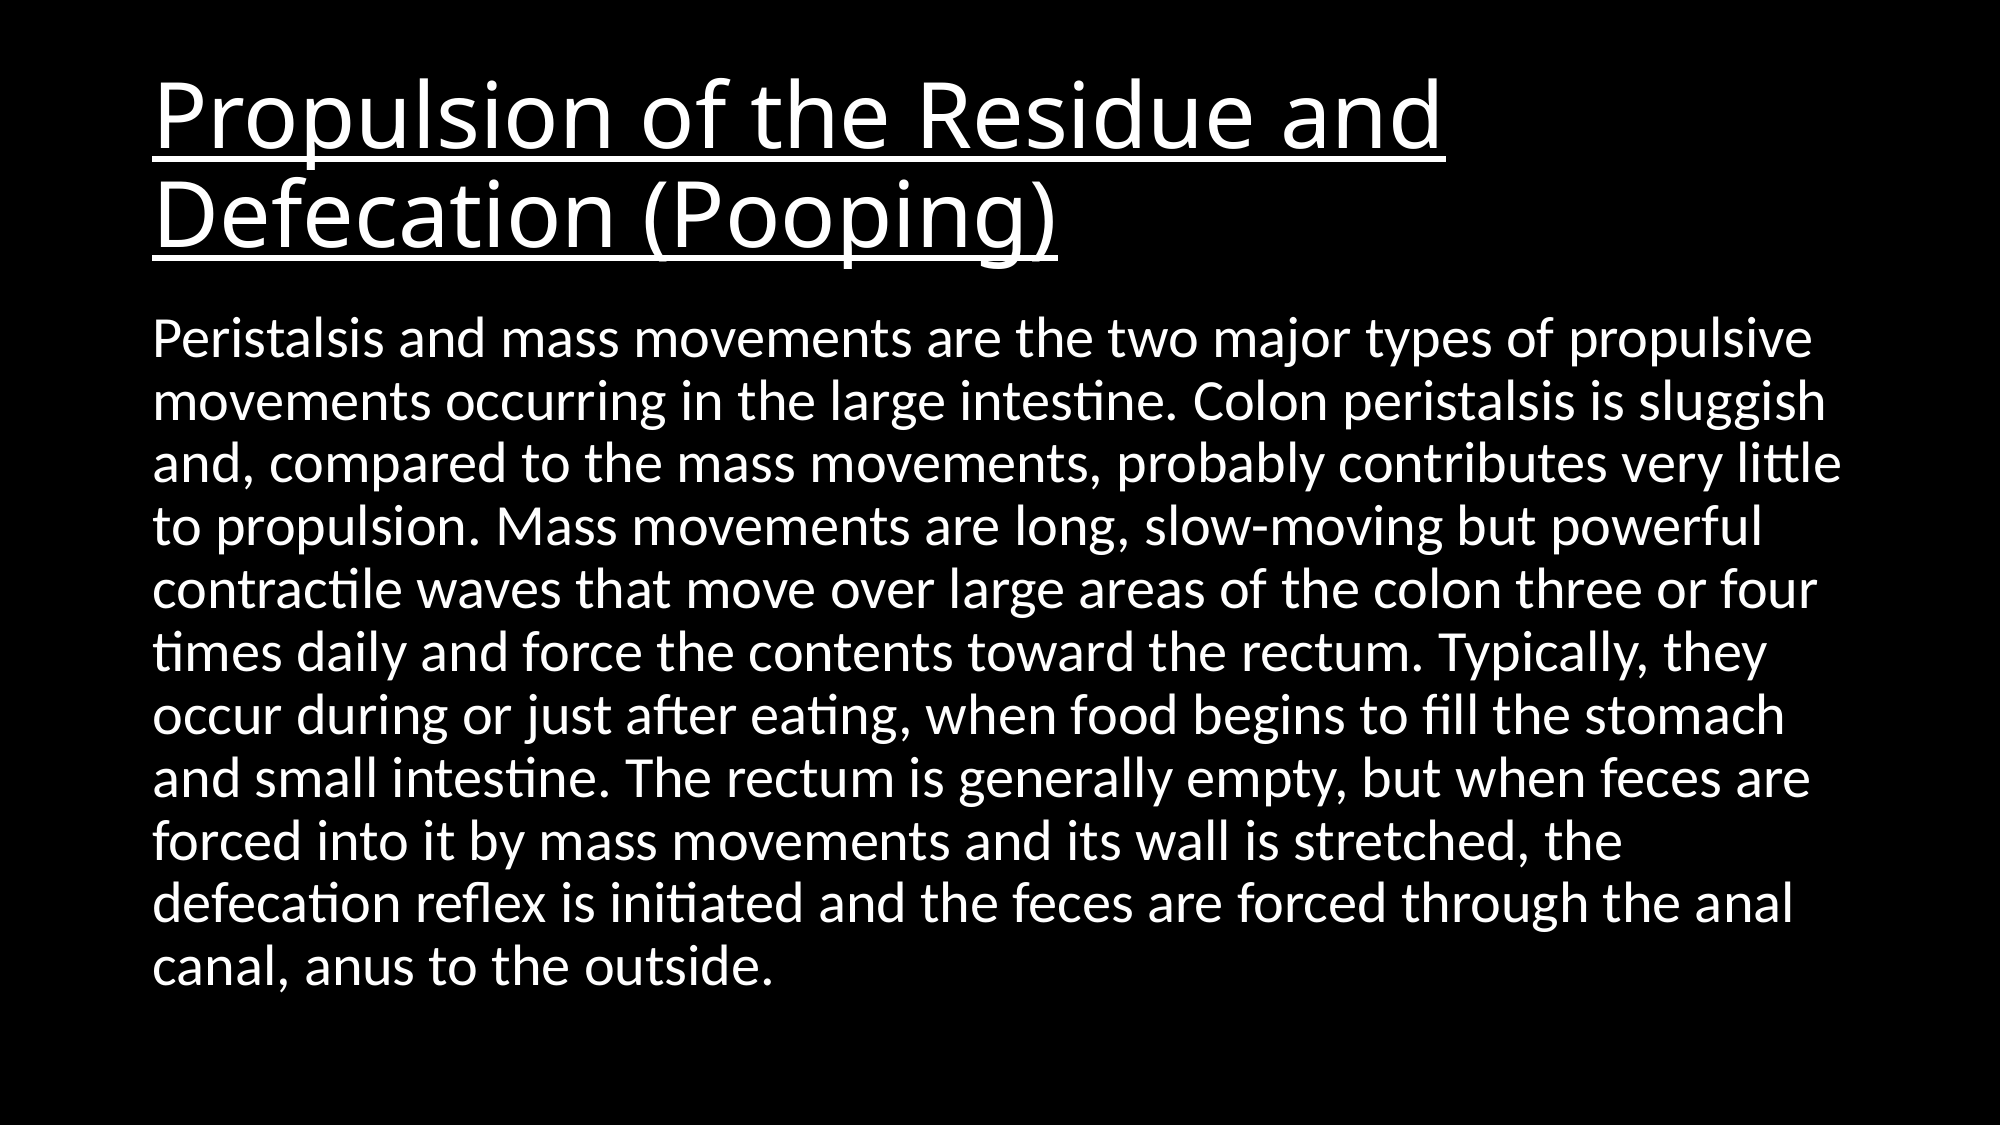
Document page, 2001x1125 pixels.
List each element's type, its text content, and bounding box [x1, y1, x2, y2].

title Propulsion of the Residue and Defecation (Pooping) [137, 59, 1863, 278]
list Peristalsis and mass movements are the two major types of propulsive movements occurring in the large intestine. Colon peristalsis is sluggish and, compared to the mass movements, probably contributes very little to propulsion. Mass movements are long, slow-moving but powerful contractile waves that move over large areas of the colon three or four times daily and force the contents toward the rectum. Typically, they occur during or just after eating, when food begins to fill the stomach and small intestine. The rectum is generally empty, but when feces are forced into it by mass movements and its wall is stretched, the defecation reflex is initiated and the feces are forced through the anal canal, anus to the outside. [137, 299, 1863, 1014]
